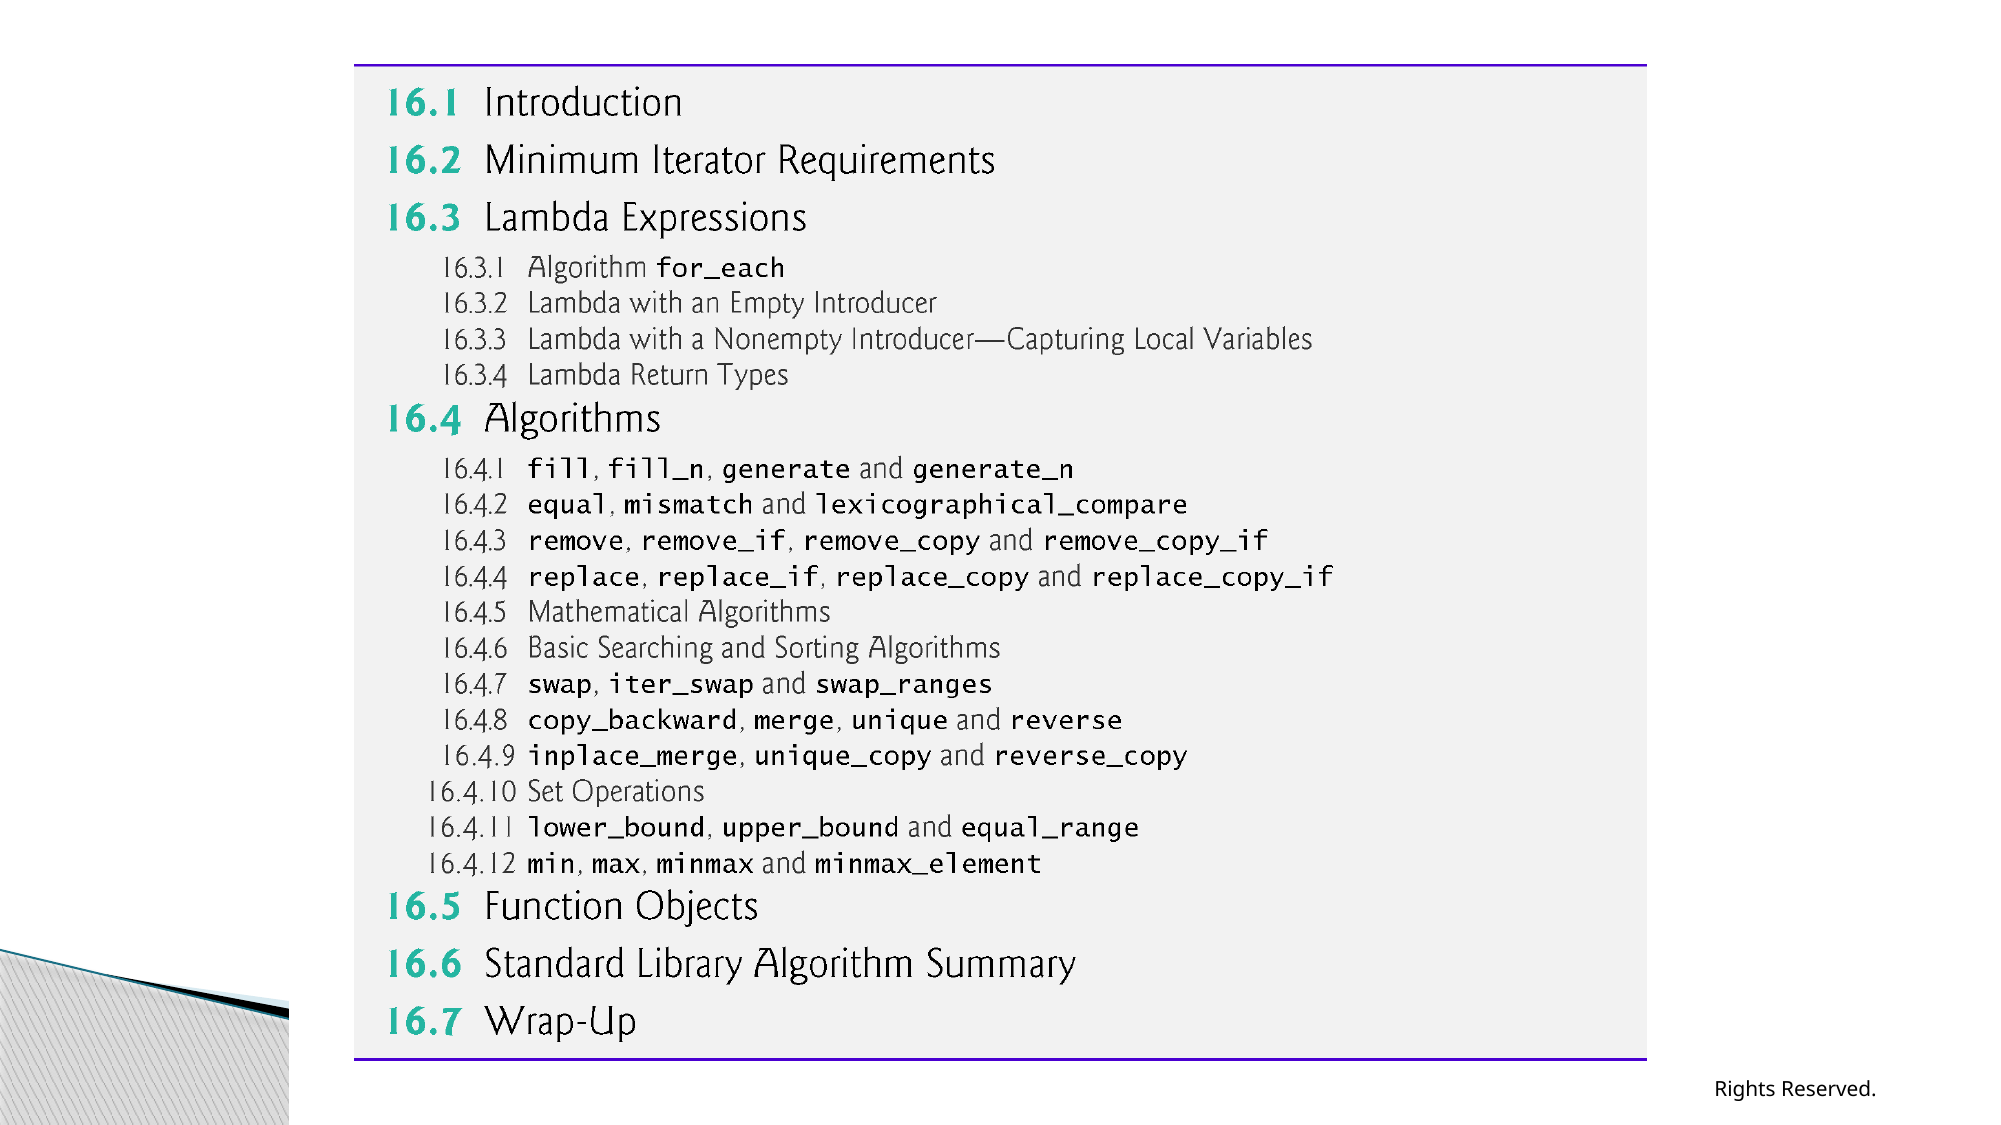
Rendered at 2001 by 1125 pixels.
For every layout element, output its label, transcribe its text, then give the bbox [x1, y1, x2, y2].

picture [289, 0, 1711, 1125]
footer ©1992-2017 by Pearson Education, Inc. All Rights Reserved. [1716, 1051, 1892, 1112]
